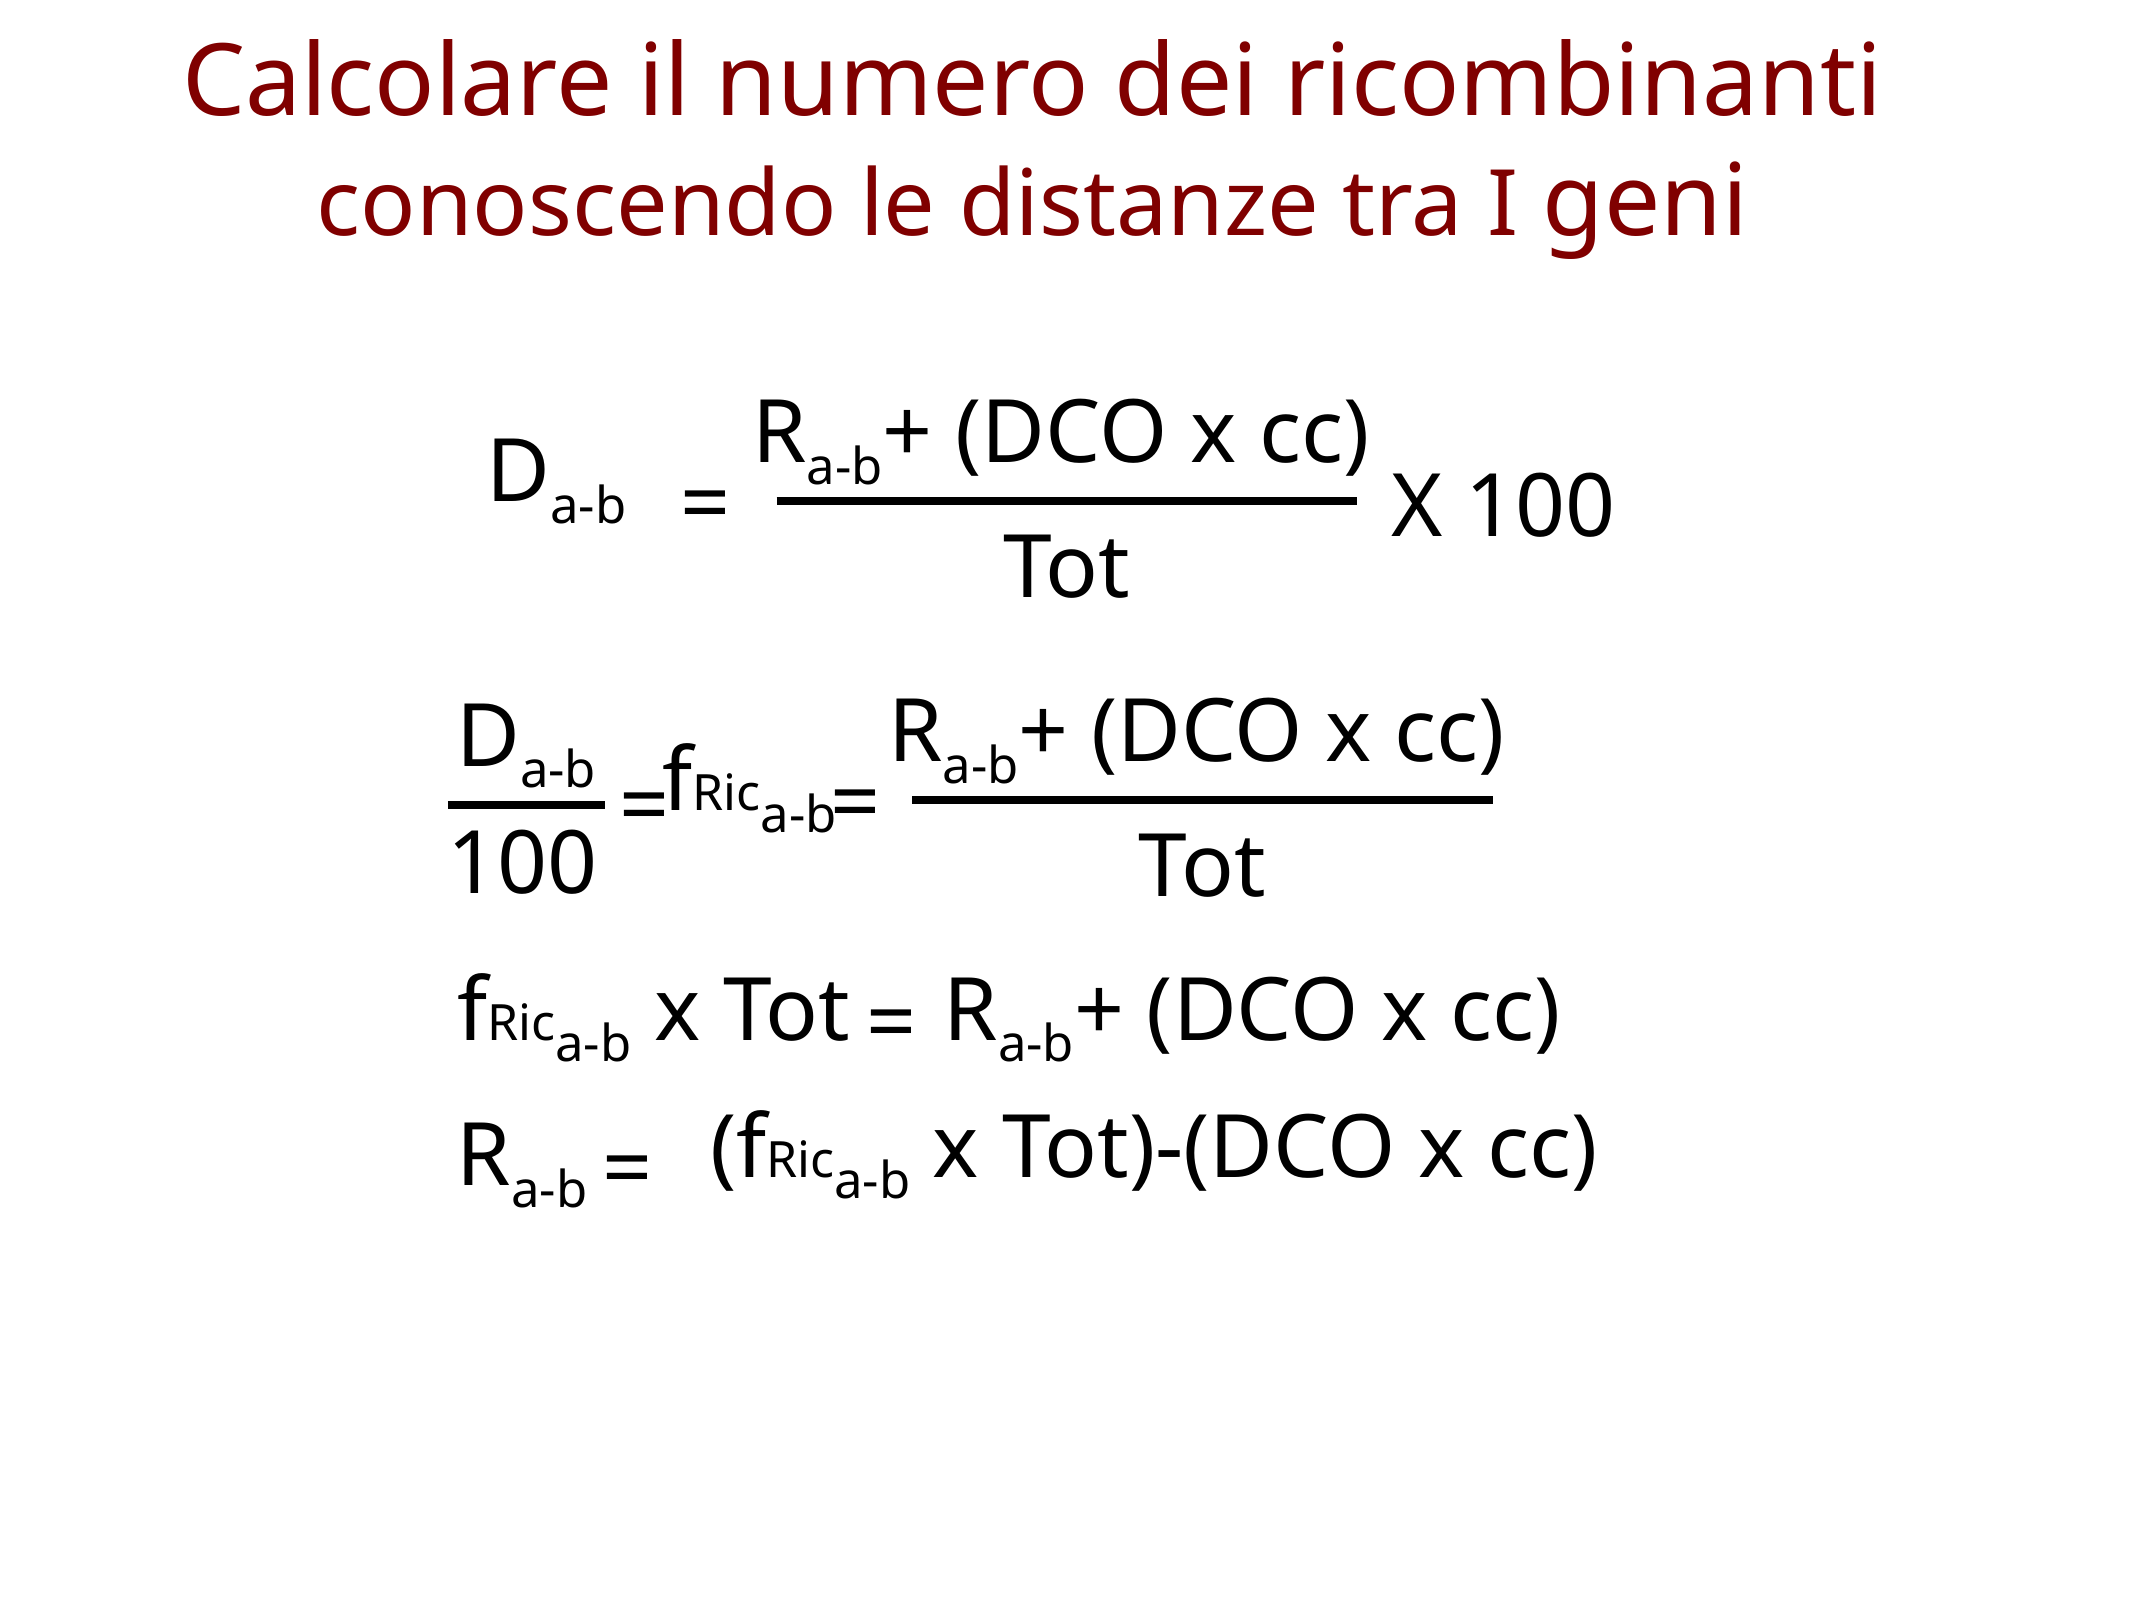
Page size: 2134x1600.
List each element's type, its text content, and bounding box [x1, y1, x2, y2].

text_box Da-b [478, 405, 635, 542]
text_box Tot [994, 507, 1139, 624]
text_box = [594, 1102, 662, 1225]
text_box fRica-b x Tot [449, 944, 859, 1081]
text_box fRica-b [654, 714, 846, 851]
text_box Tot [1130, 805, 1275, 922]
text_box = [857, 956, 925, 1079]
text_box (fRica-b x Tot)-(DCO x cc) [701, 1081, 1606, 1218]
text_box X 100 [1383, 440, 1624, 563]
text_box Ra-b+ (DCO x cc) [935, 944, 1570, 1081]
text_box Ra-b+ (DCO x cc) [879, 665, 1514, 802]
text_box = [821, 736, 889, 859]
text_box Calcolare il numero dei ricombinanti conoscendo le distanze tra I geni [59, 7, 2006, 264]
text_box = [610, 739, 678, 862]
text_box Ra-b+ (DCO x cc) [743, 367, 1378, 504]
text_box Da-b [447, 670, 605, 797]
text_box Ra-b [424, 1090, 620, 1225]
text_box = [672, 438, 740, 560]
text_box 100 [438, 797, 606, 920]
